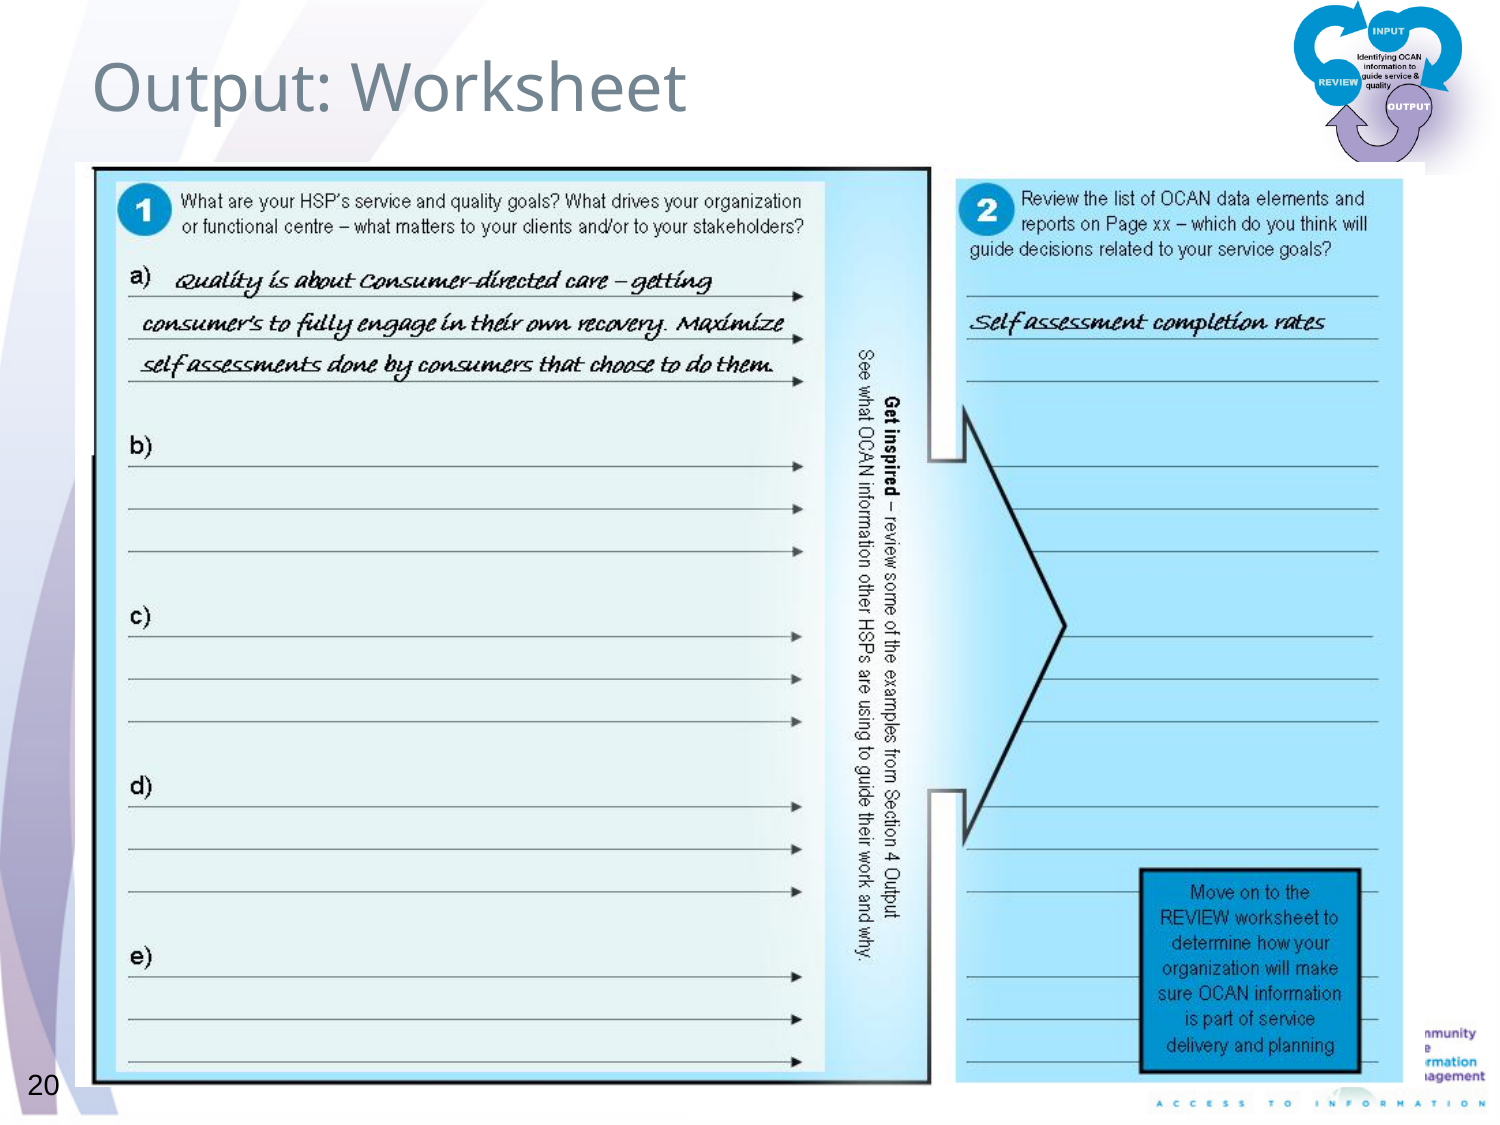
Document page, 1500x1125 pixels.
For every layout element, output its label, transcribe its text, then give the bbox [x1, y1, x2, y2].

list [74, 162, 1426, 1087]
picture [0, 0, 1500, 1125]
title Output: Worksheet [76, 18, 1285, 151]
slide_number 20 [0, 1058, 75, 1125]
